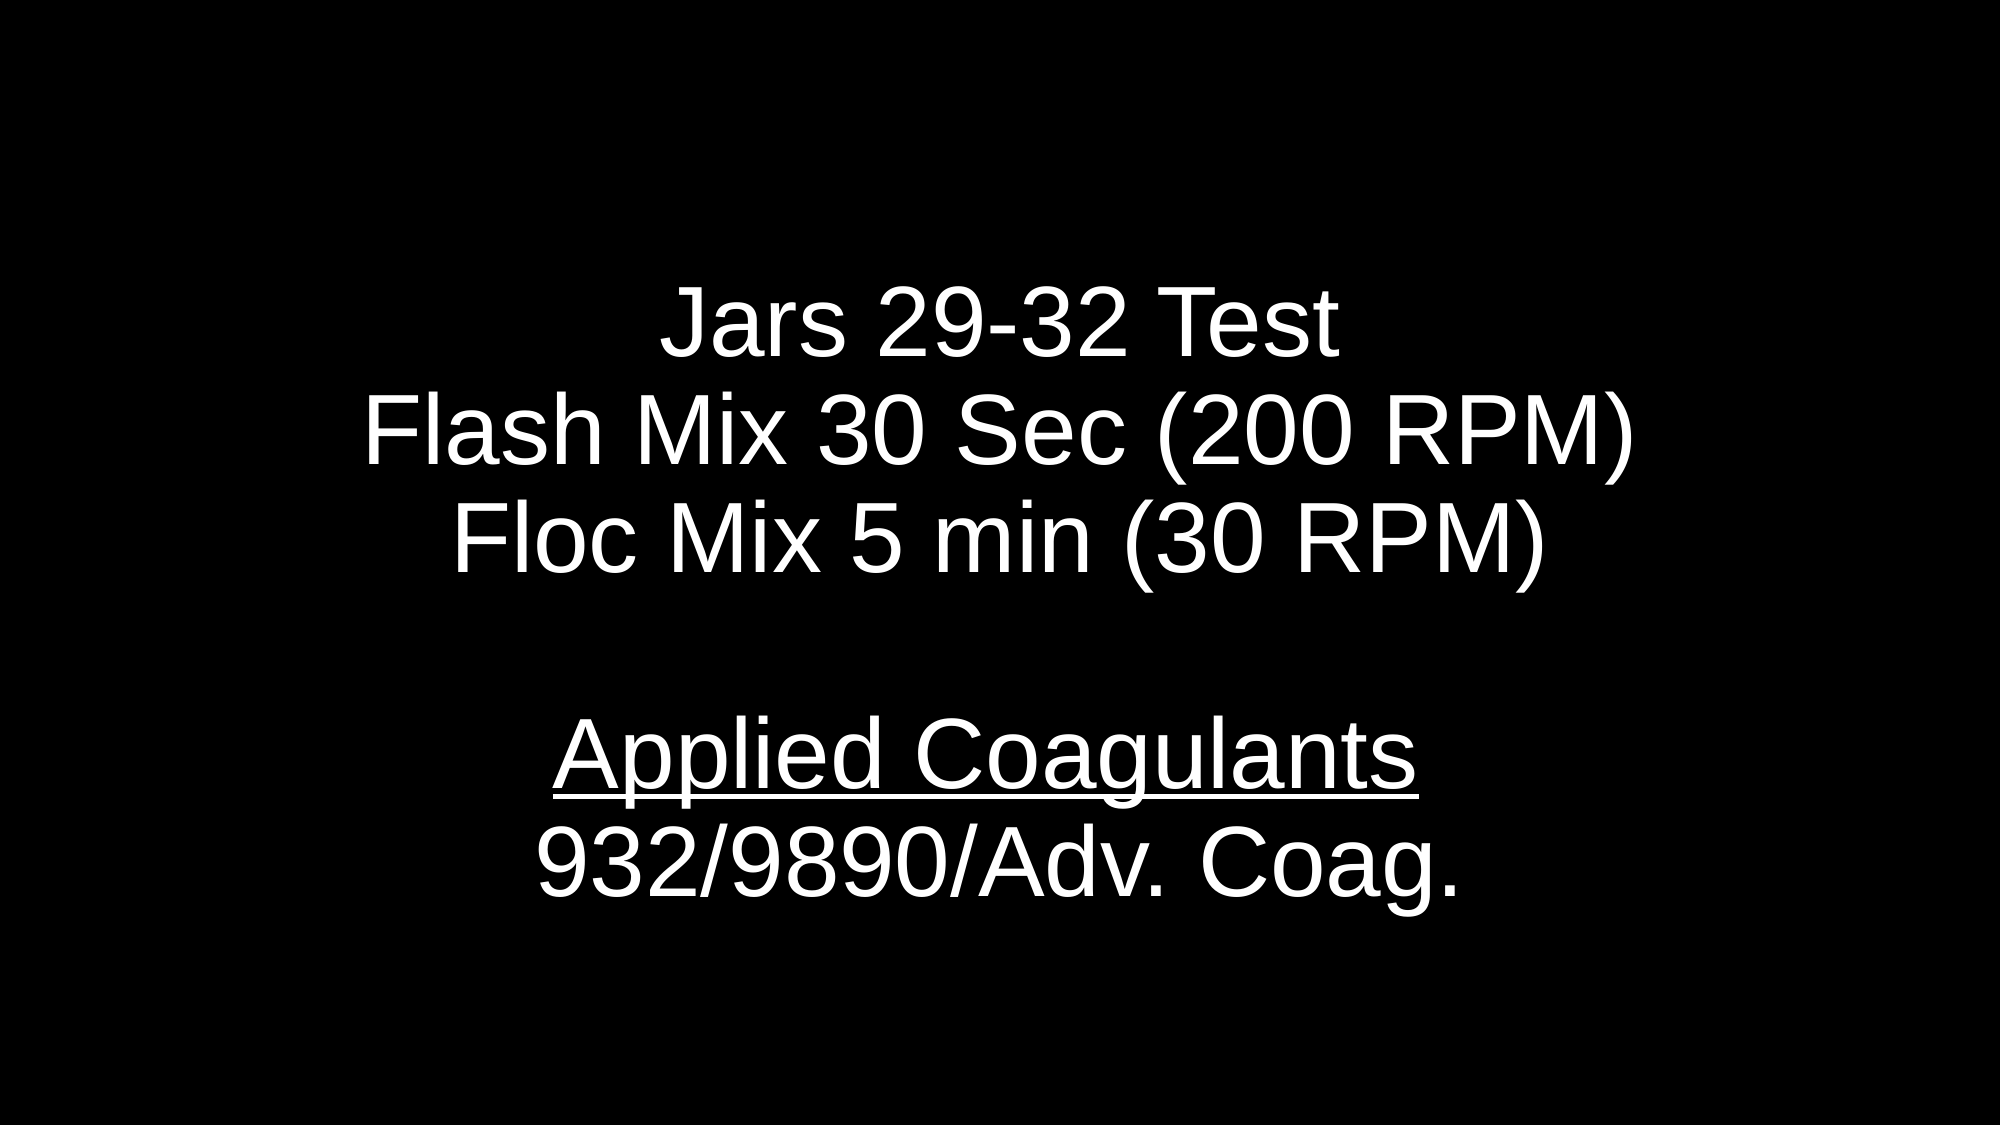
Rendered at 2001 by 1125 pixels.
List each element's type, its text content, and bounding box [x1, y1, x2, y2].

title Jars 29-32 Test Flash Mix 30 Sec (200 RPM) Floc Mix 5 min (30 RPM) Applied Coagulants 932/9890/Adv. Coag. [249, 43, 1750, 1046]
